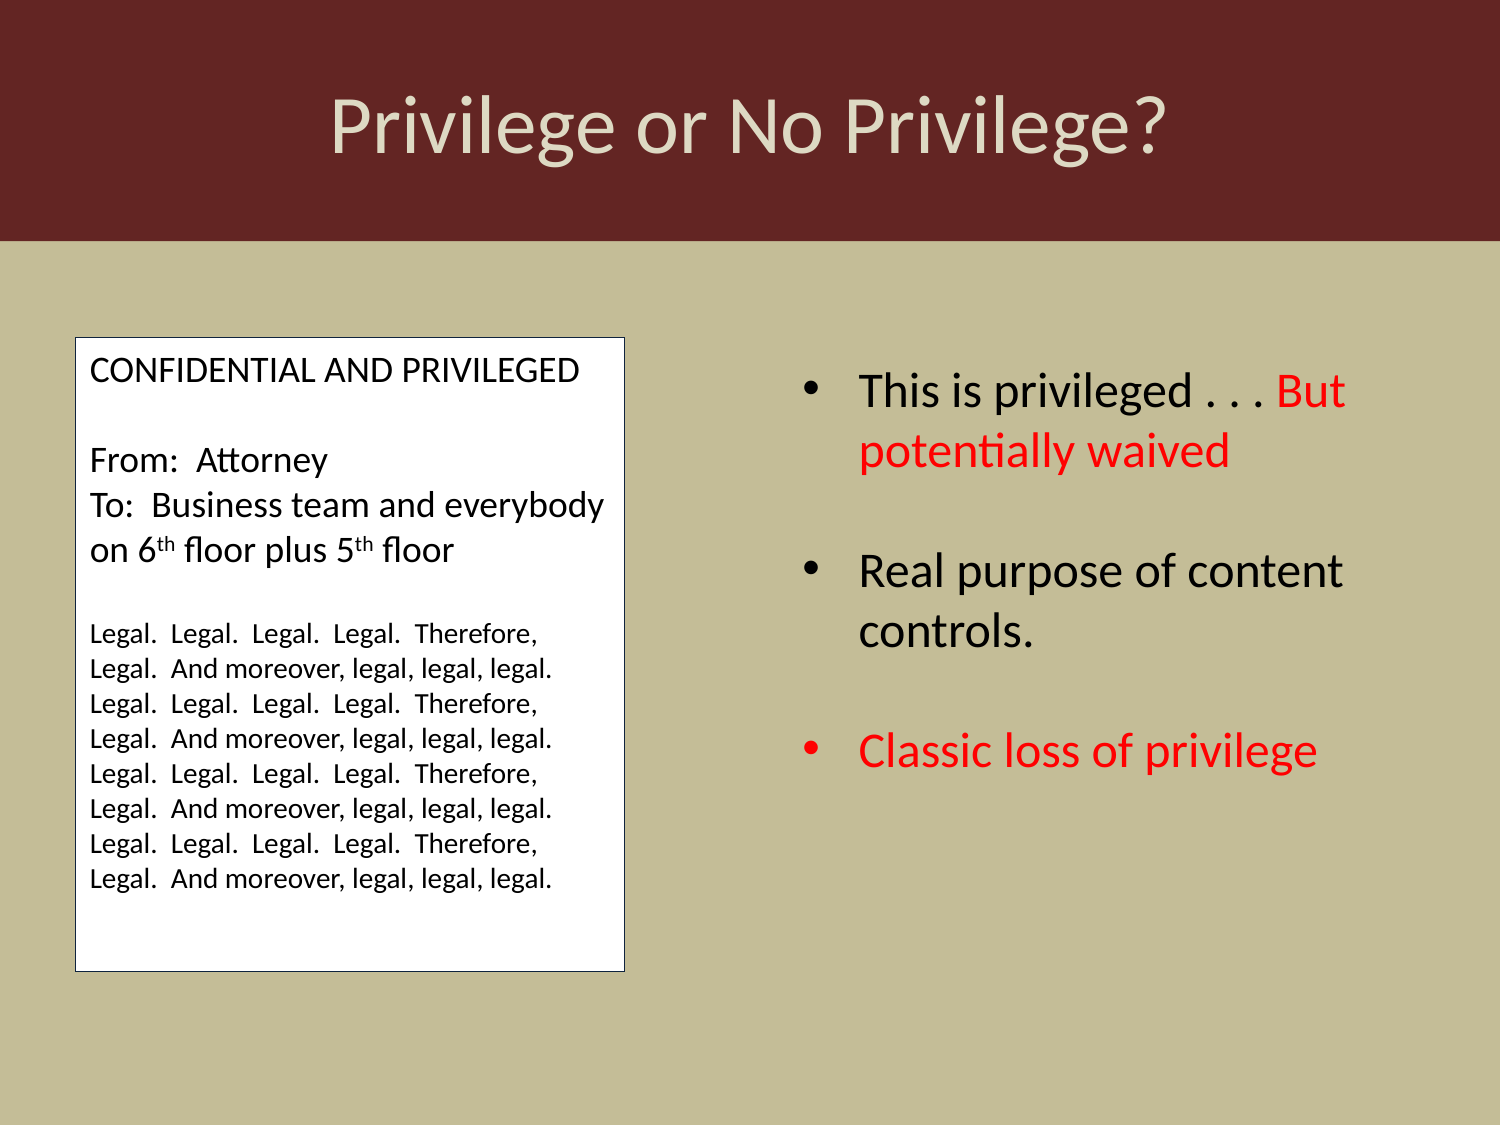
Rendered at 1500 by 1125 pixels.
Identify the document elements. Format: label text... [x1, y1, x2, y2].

title Privilege or No Privilege? [0, 0, 1500, 242]
text_box This is privileged . . . But potentially waived Real purpose of content controls. Classic loss of privilege [787, 349, 1388, 785]
text_box CONFIDENTIAL AND PRIVILEGED From: Attorney To: Business team and everybody on 6th floor plus 5th floor Legal. Legal. Legal. Legal. Therefore, Legal. And moreover, legal, legal, legal. Legal. Legal. Legal. Legal. Therefore, Legal. And moreover, legal, legal, legal. Legal. Legal. Legal. Legal. Therefore, Legal. And moreover, legal, legal, legal. Legal. Legal. Legal. Legal. Therefore, Legal. And moreover, legal, legal, legal. [75, 337, 625, 972]
